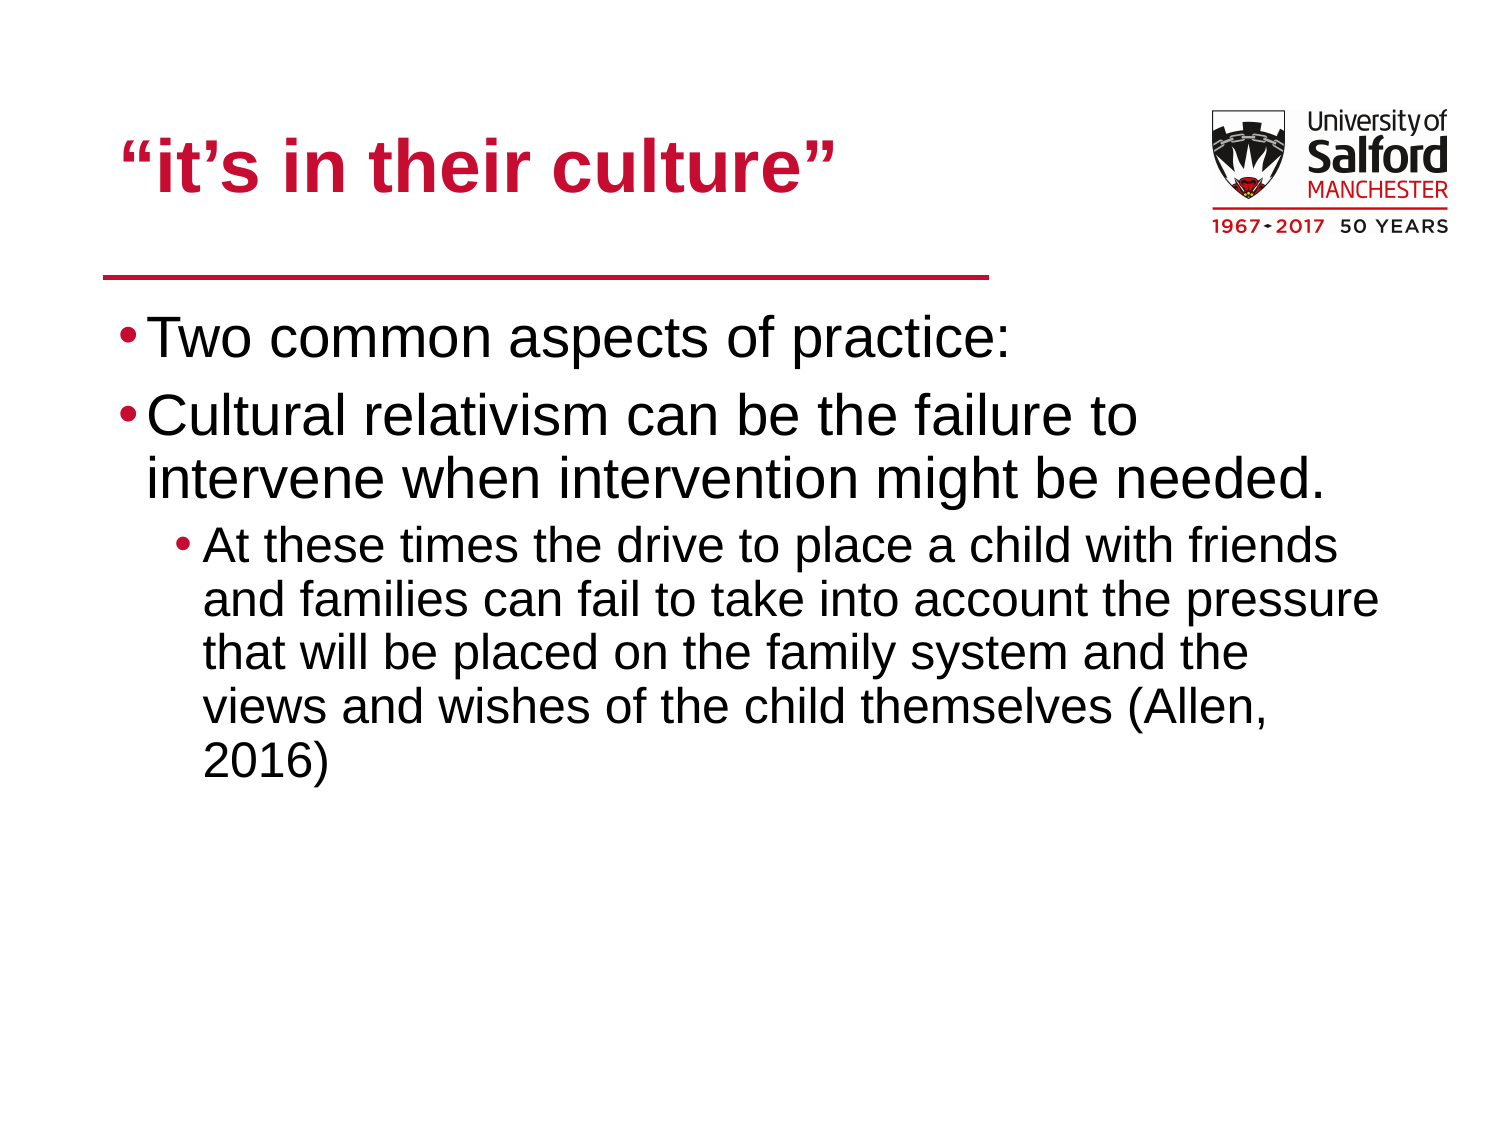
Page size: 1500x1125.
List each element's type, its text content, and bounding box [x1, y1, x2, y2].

title “it’s in their culture” [103, 59, 1193, 278]
picture [1212, 109, 1448, 233]
list Two common aspects of practice: Cultural relativism can be the failure to intervene when intervention might be needed. At these times the drive to place a child with friends and families can fail to take into account the pressure that will be placed on the family system and the views and wishes of the child themselves (Allen, 2016) [103, 299, 1397, 1014]
